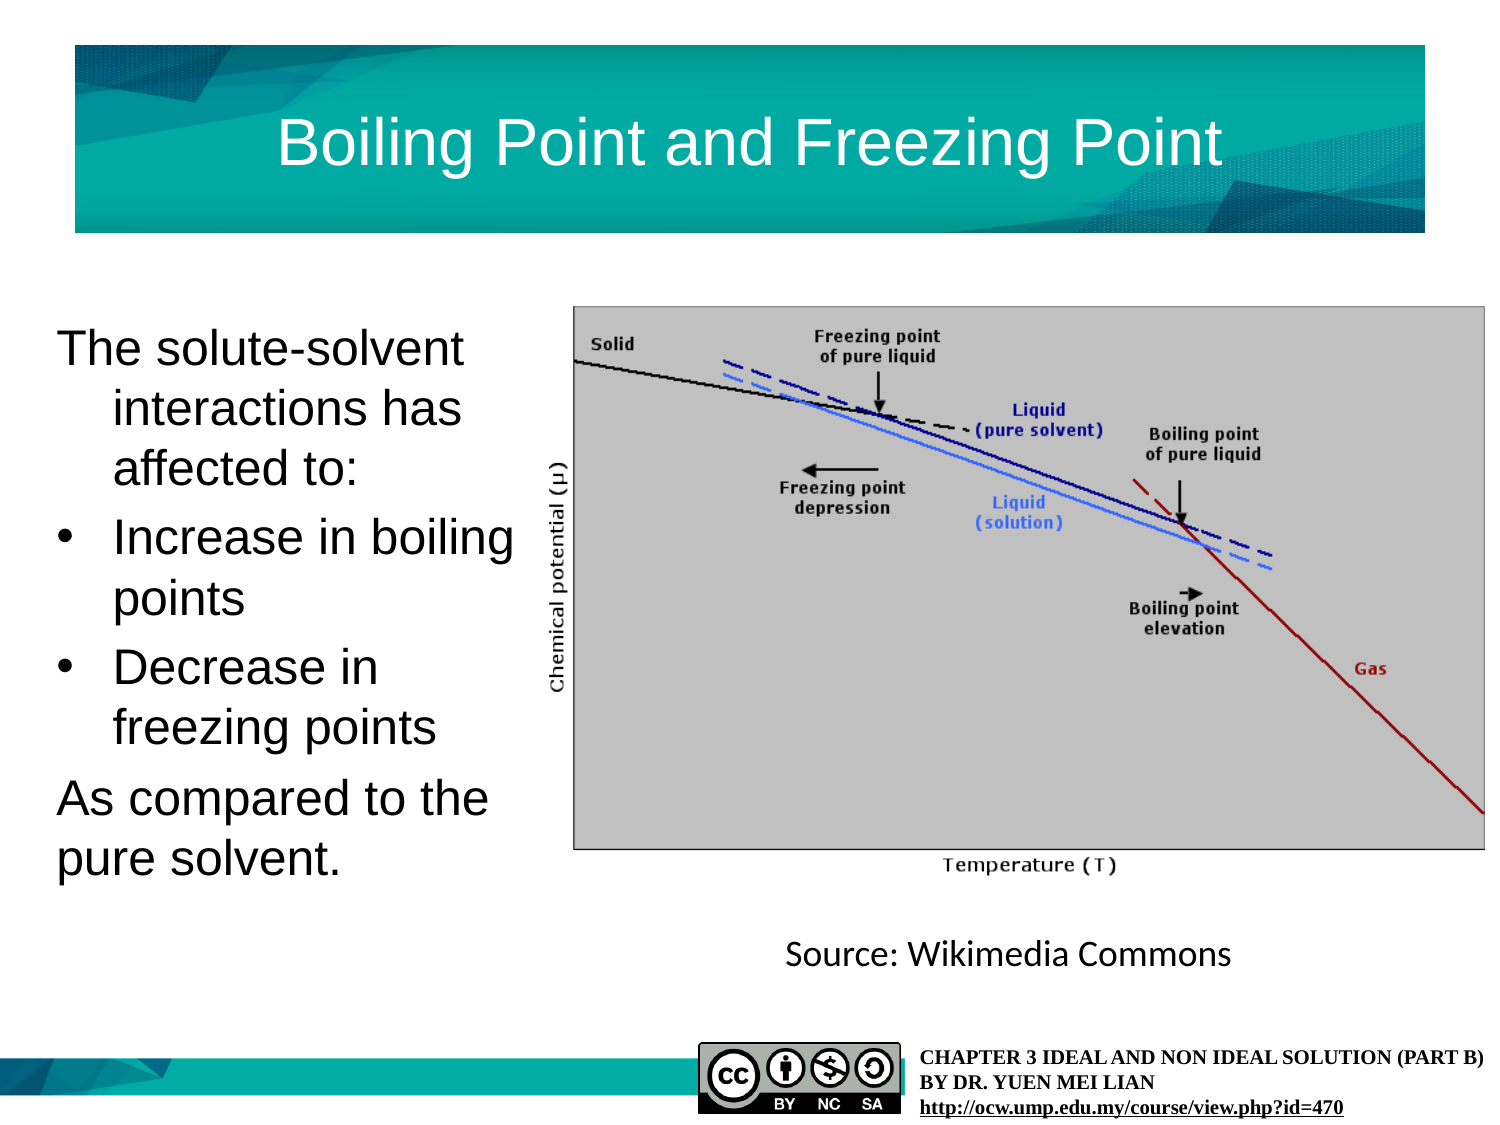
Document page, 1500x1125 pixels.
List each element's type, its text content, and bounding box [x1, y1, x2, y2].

text_box The solute-solvent interactions has affected to: Increase in boiling points Decrease in freezing points As compared to the pure solvent. [41, 307, 567, 983]
title Boiling Point and Freezing Point [75, 45, 1425, 233]
text_box Source: Wikimedia Commons [770, 921, 1255, 982]
picture [0, 0, 1500, 1125]
